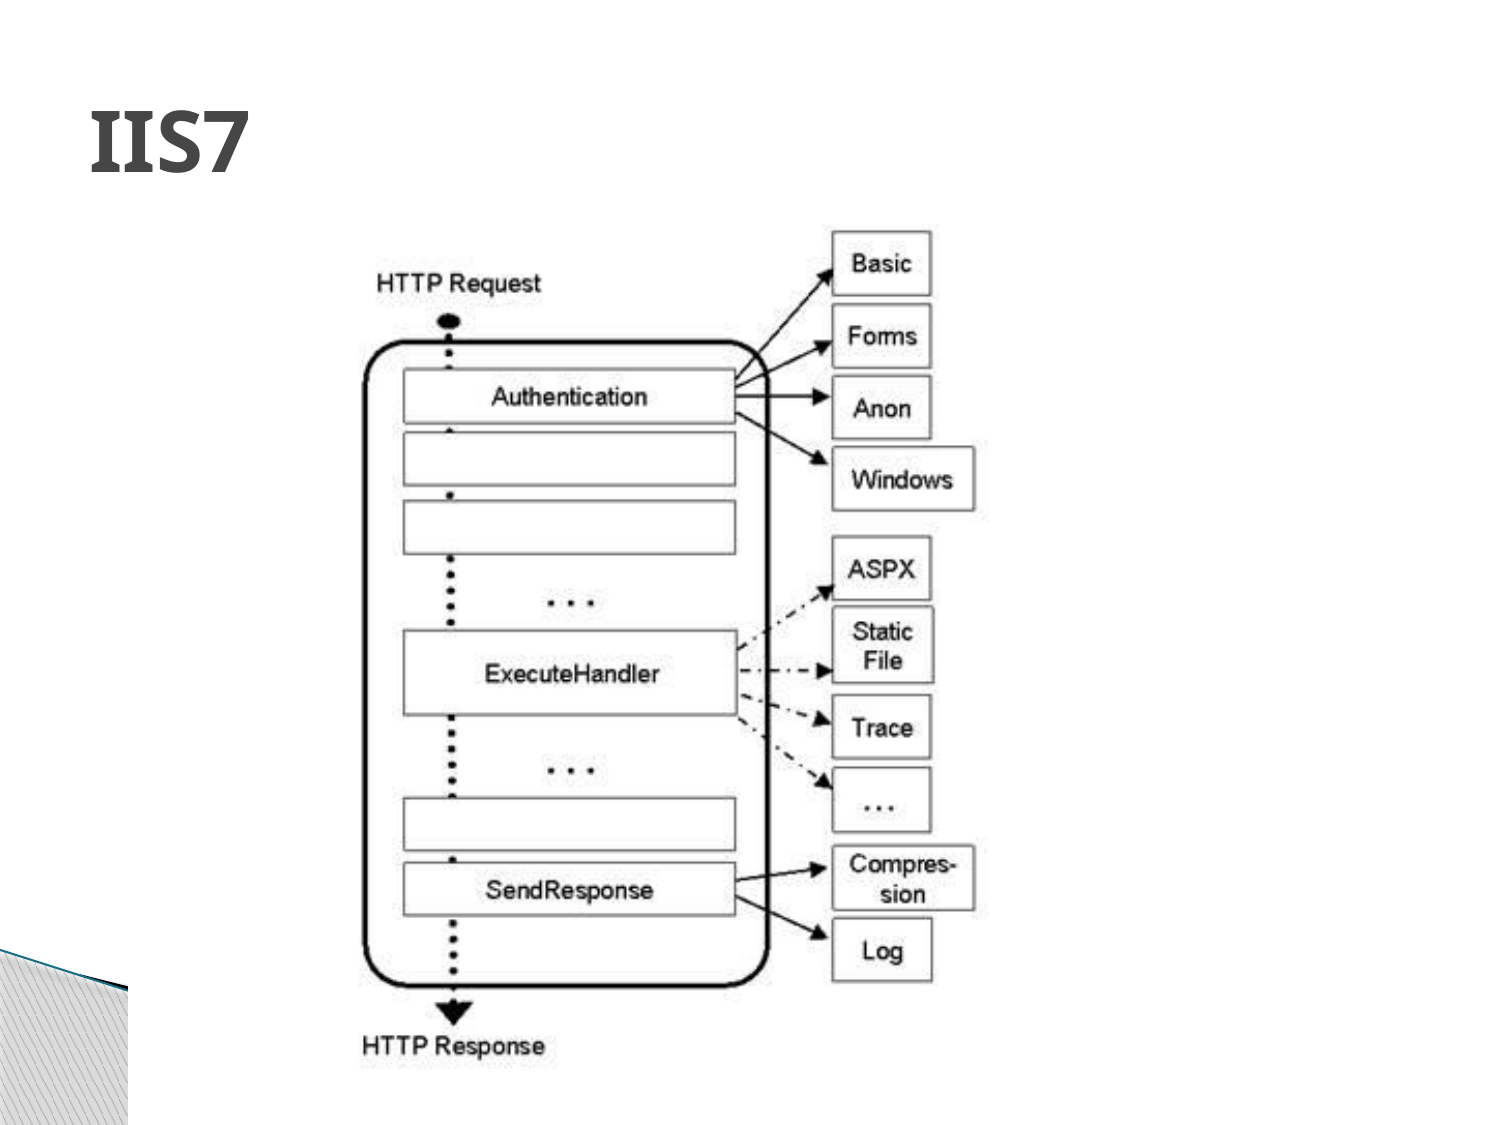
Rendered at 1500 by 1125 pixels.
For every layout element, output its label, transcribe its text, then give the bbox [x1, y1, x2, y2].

title IIS7 [75, 45, 1425, 233]
picture [128, 175, 1395, 1125]
